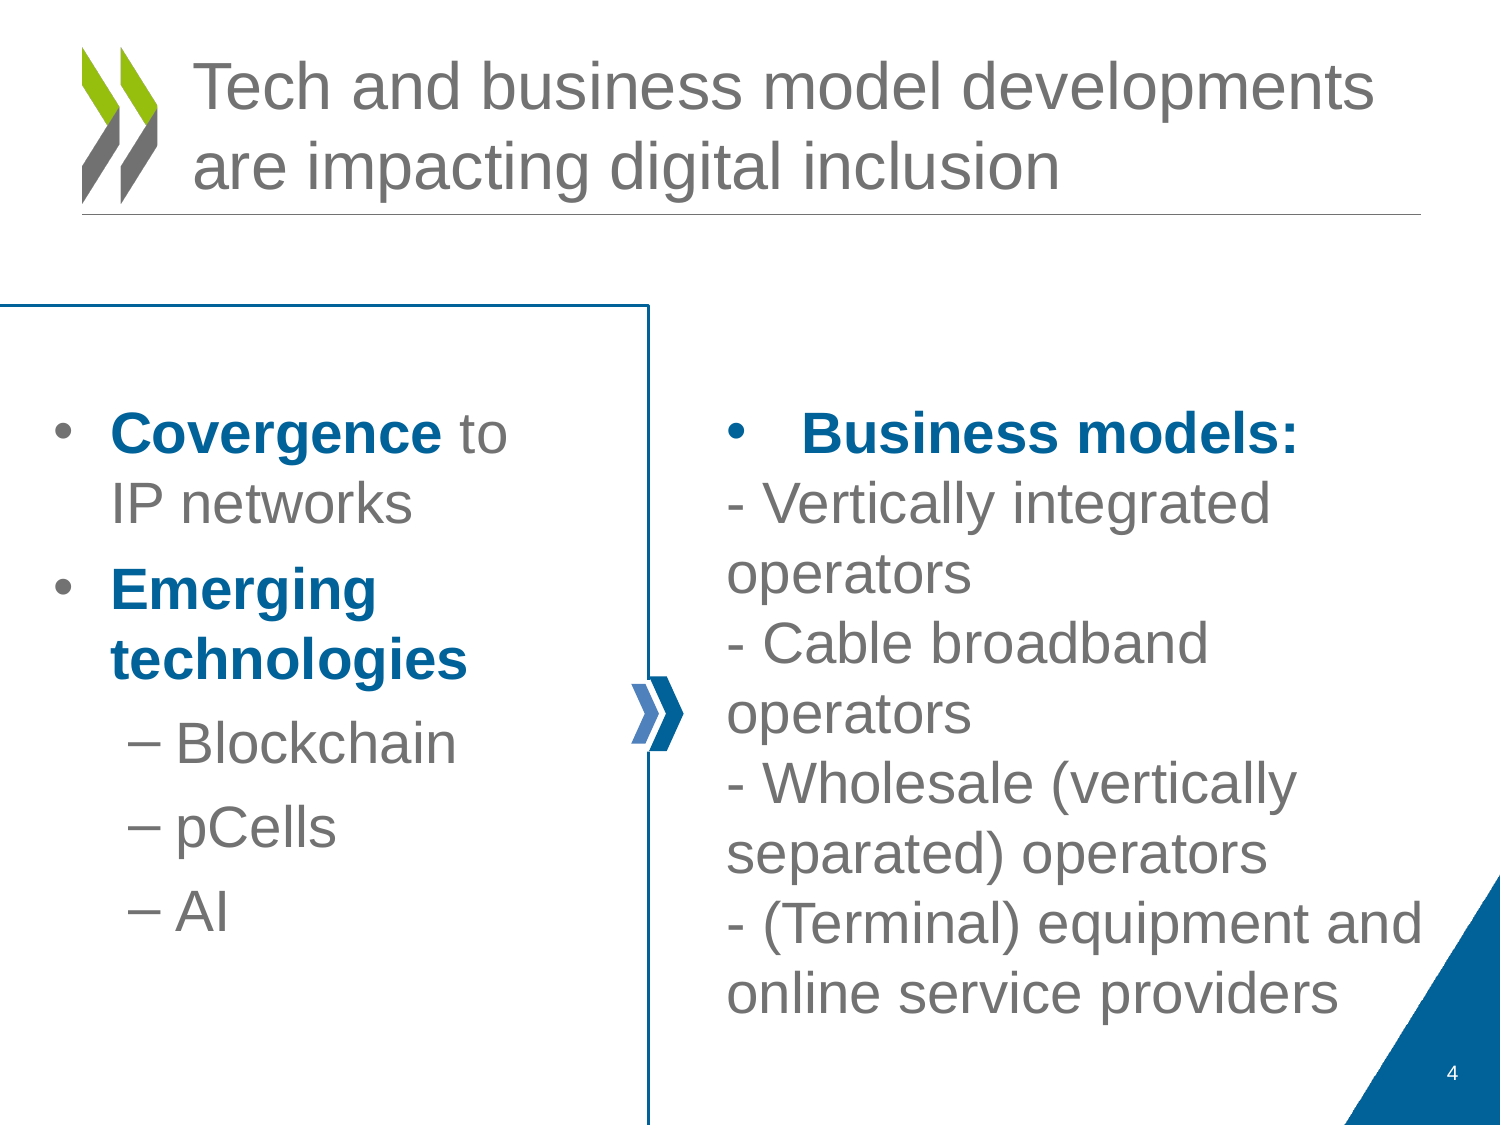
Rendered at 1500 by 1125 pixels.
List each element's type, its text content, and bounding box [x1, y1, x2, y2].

text_box Business models: - Vertically integrated operators - Cable broadband operators - Wholesale (vertically separated) operators - (Terminal) equipment and online service providers [711, 388, 1446, 1033]
picture [1344, 874, 1500, 1125]
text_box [625, 676, 684, 752]
text_box [0, 304, 650, 1125]
slide_number 4 [1417, 1051, 1474, 1092]
title Tech and business model developments are impacting digital inclusion [177, 38, 1394, 207]
